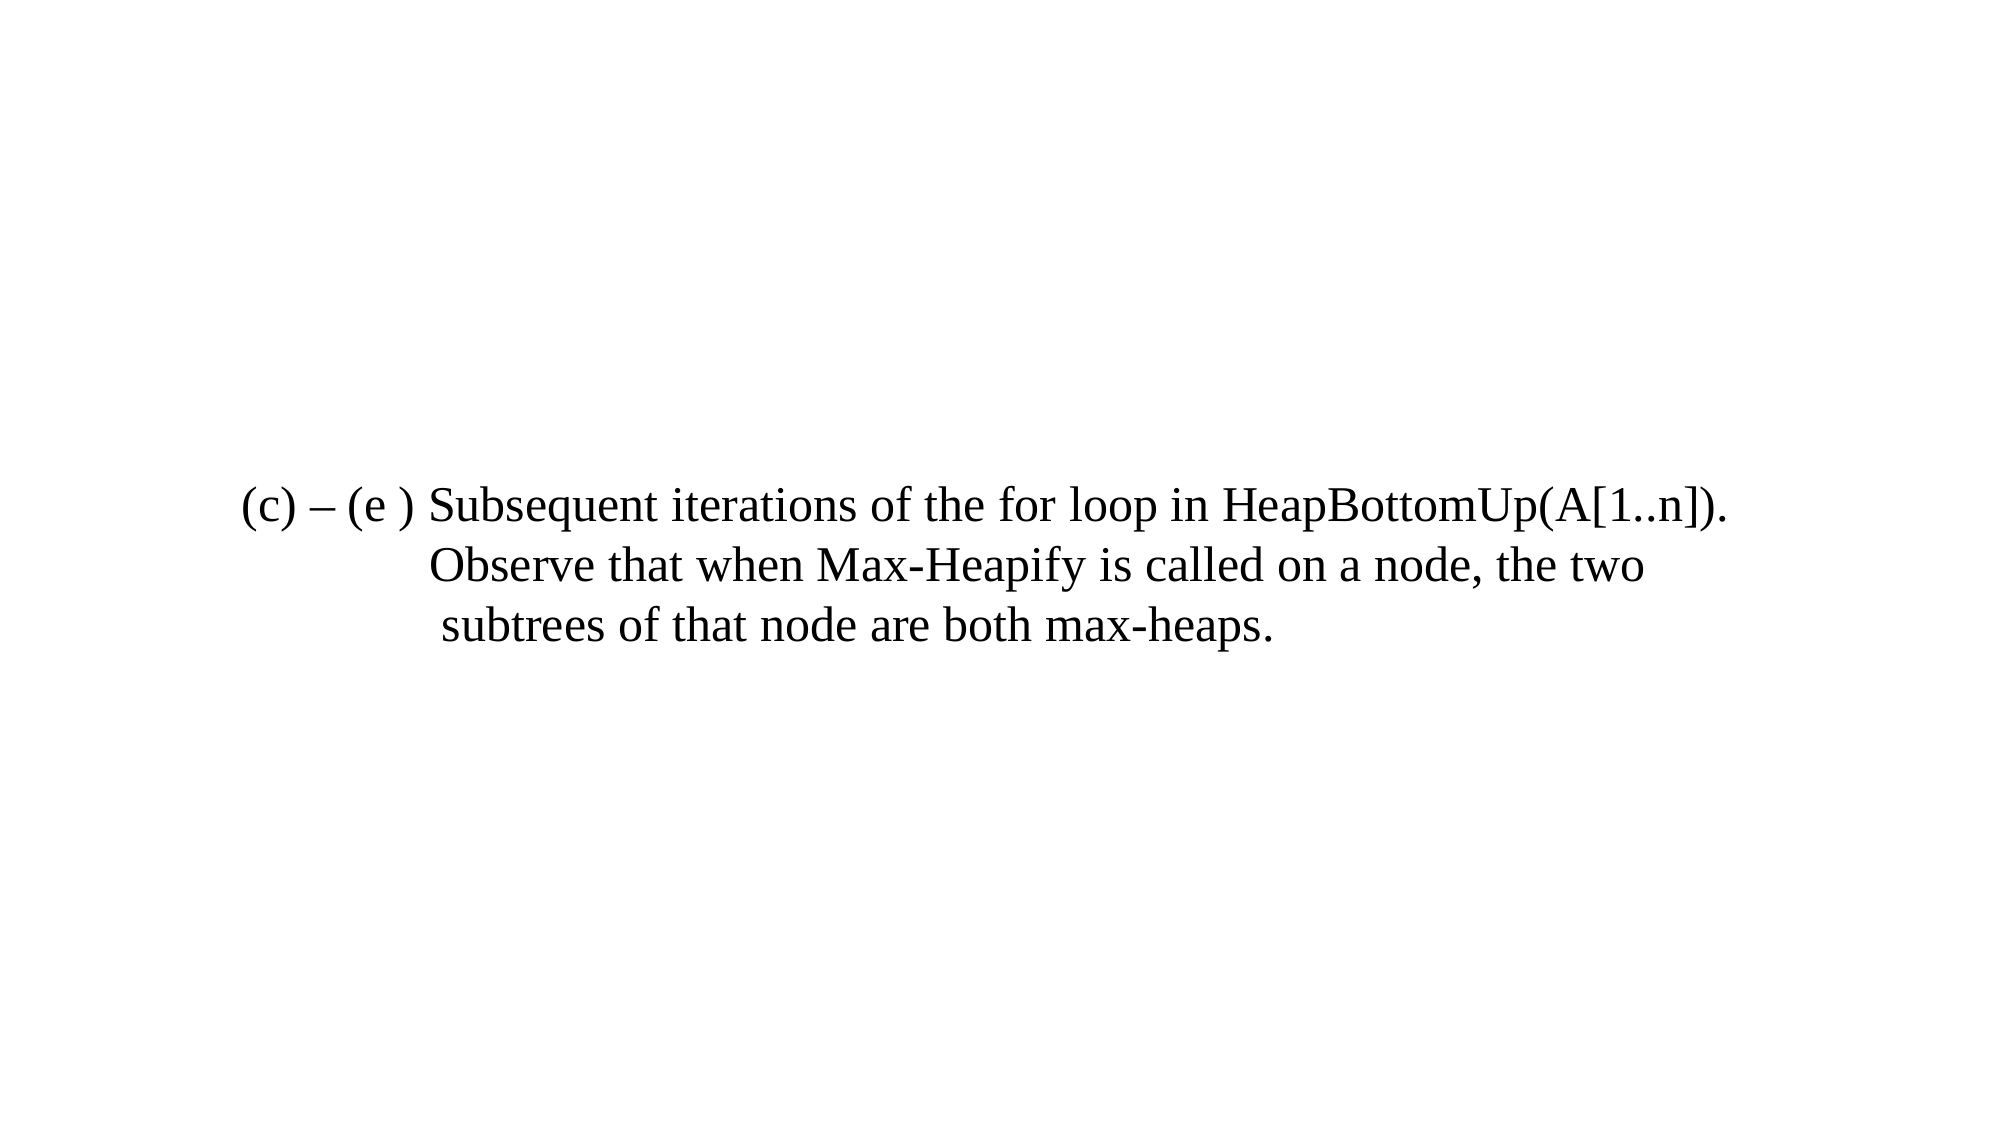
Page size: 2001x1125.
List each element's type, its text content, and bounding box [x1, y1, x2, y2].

text_box (c) – (e ) Subsequent iterations of the for loop in HeapBottomUp(A[1..n]). Observe that when Max-Heapify is called on a node, the two subtrees of that node are both max-heaps. [227, 463, 1767, 659]
